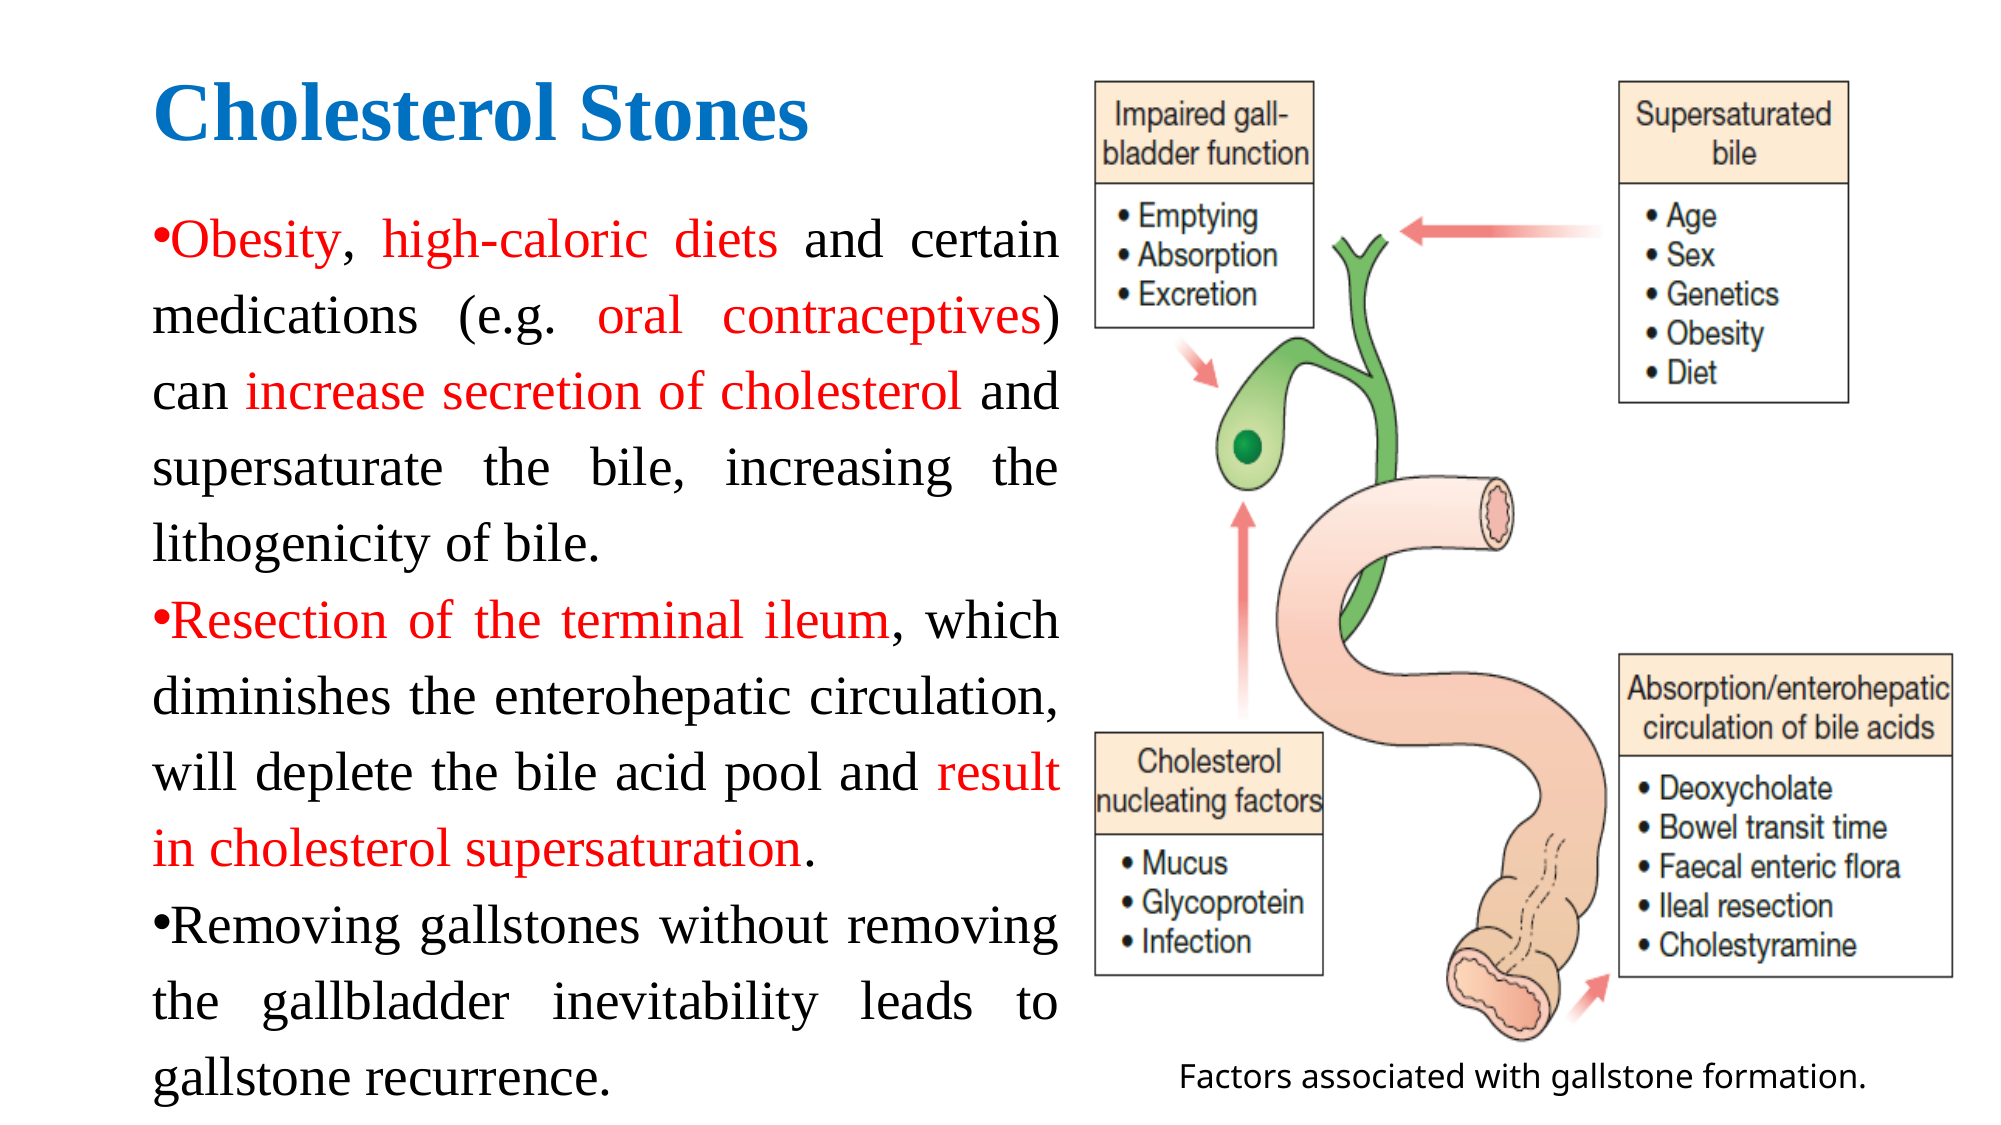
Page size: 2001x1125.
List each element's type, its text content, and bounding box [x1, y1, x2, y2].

text_box Factors associated with gallstone formation. [1090, 1048, 1957, 1103]
list Obesity, high-caloric diets and certain medications (e.g. oral contraceptives) can increase secretion of cholesterol and supersaturate the bile, increasing the lithogenicity of bile. Resection of the terminal ileum, which diminishes the enterohepatic circulation, will deplete the bile acid pool and result in cholesterol supersaturation. Removing gallstones without removing the gallbladder inevitability leads to gallstone recurrence. [137, 184, 1076, 1125]
title Cholesterol Stones [137, 42, 1121, 185]
picture [1090, 74, 1957, 1044]
